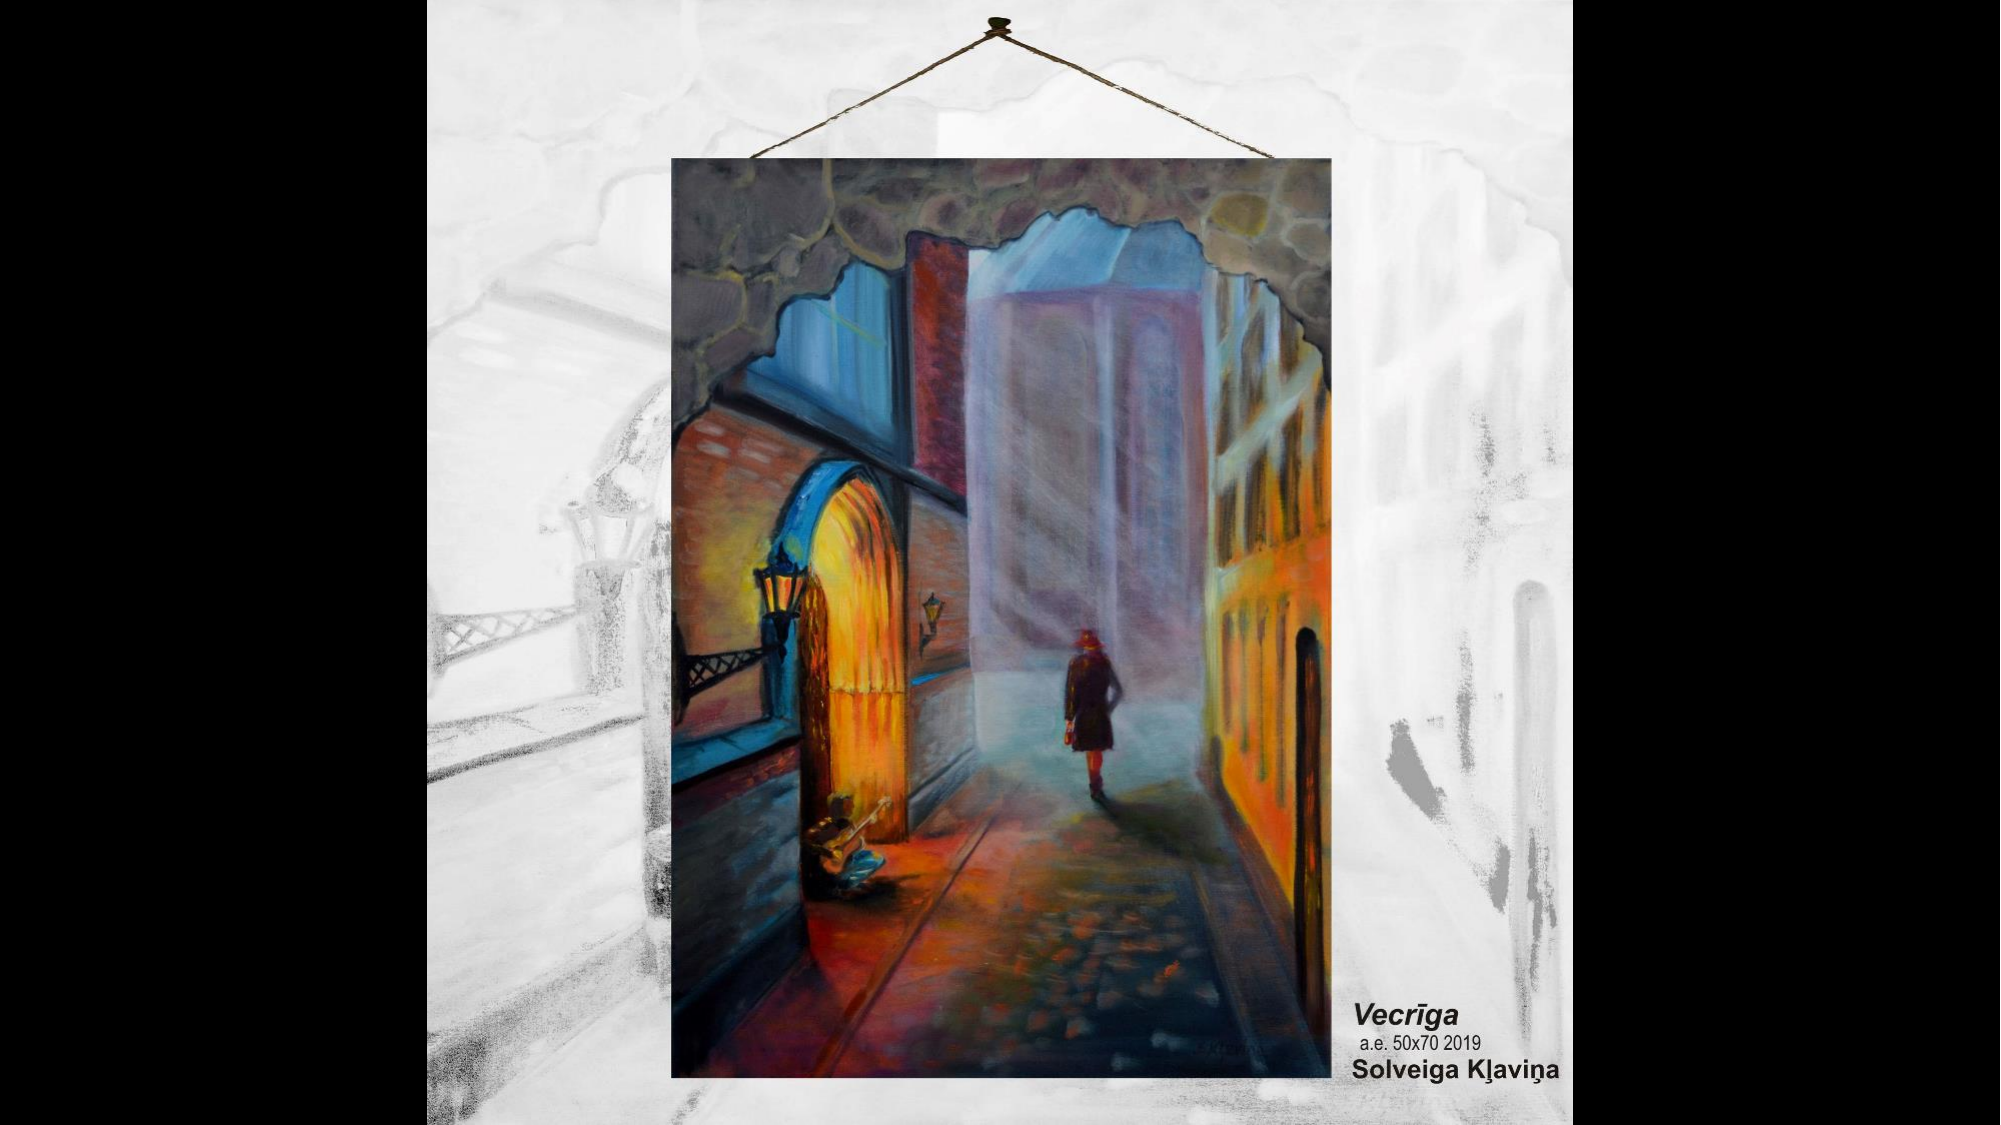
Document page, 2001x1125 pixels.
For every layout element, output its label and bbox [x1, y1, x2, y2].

picture [427, 0, 1573, 1125]
